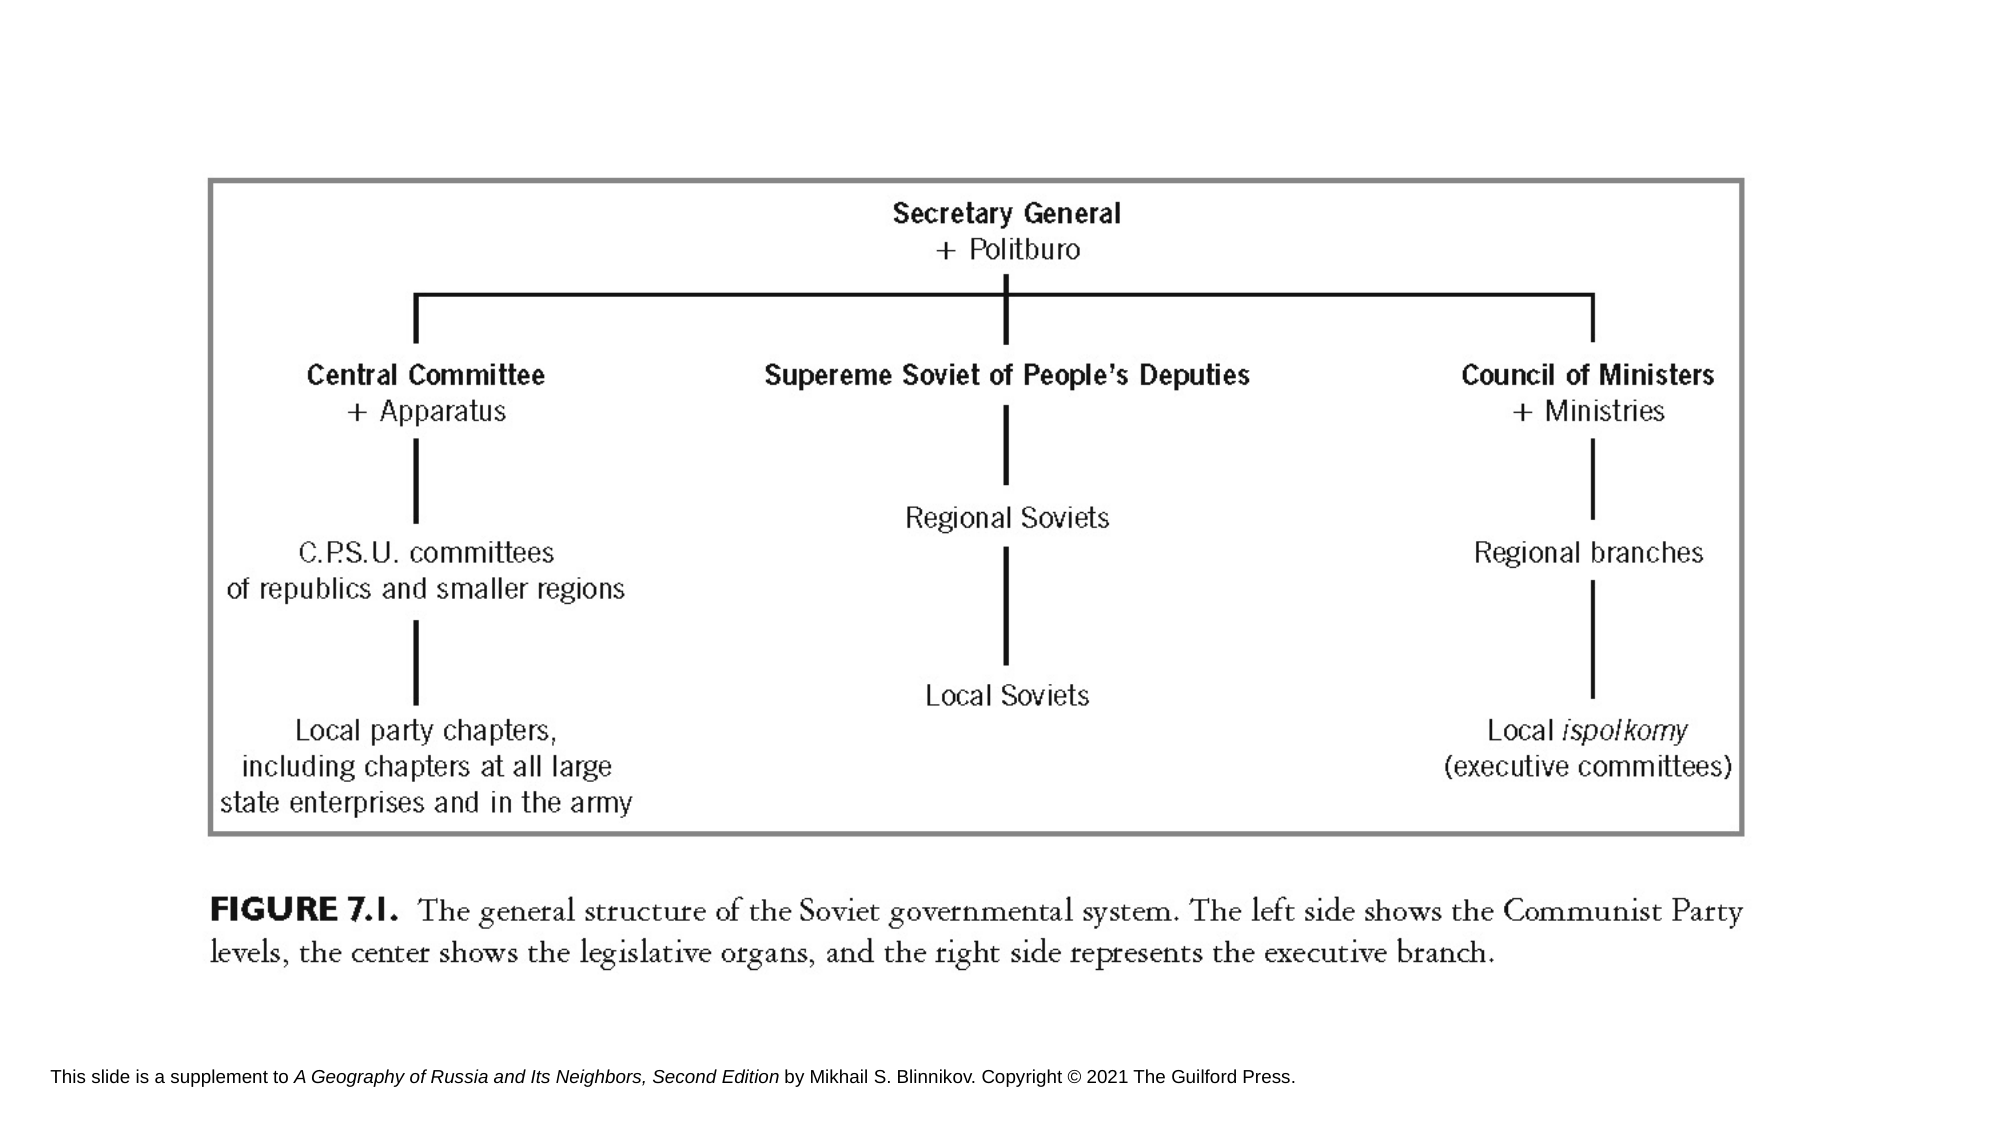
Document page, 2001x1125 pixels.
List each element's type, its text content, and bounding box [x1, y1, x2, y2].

picture [192, 162, 1758, 989]
title This slide is a supplement to A Geography of Russia and Its Neighbors, Second Edition by Mikhail S. Blinnikov. Copyright © 2021 The Guilford Press. [35, 1035, 1602, 1095]
